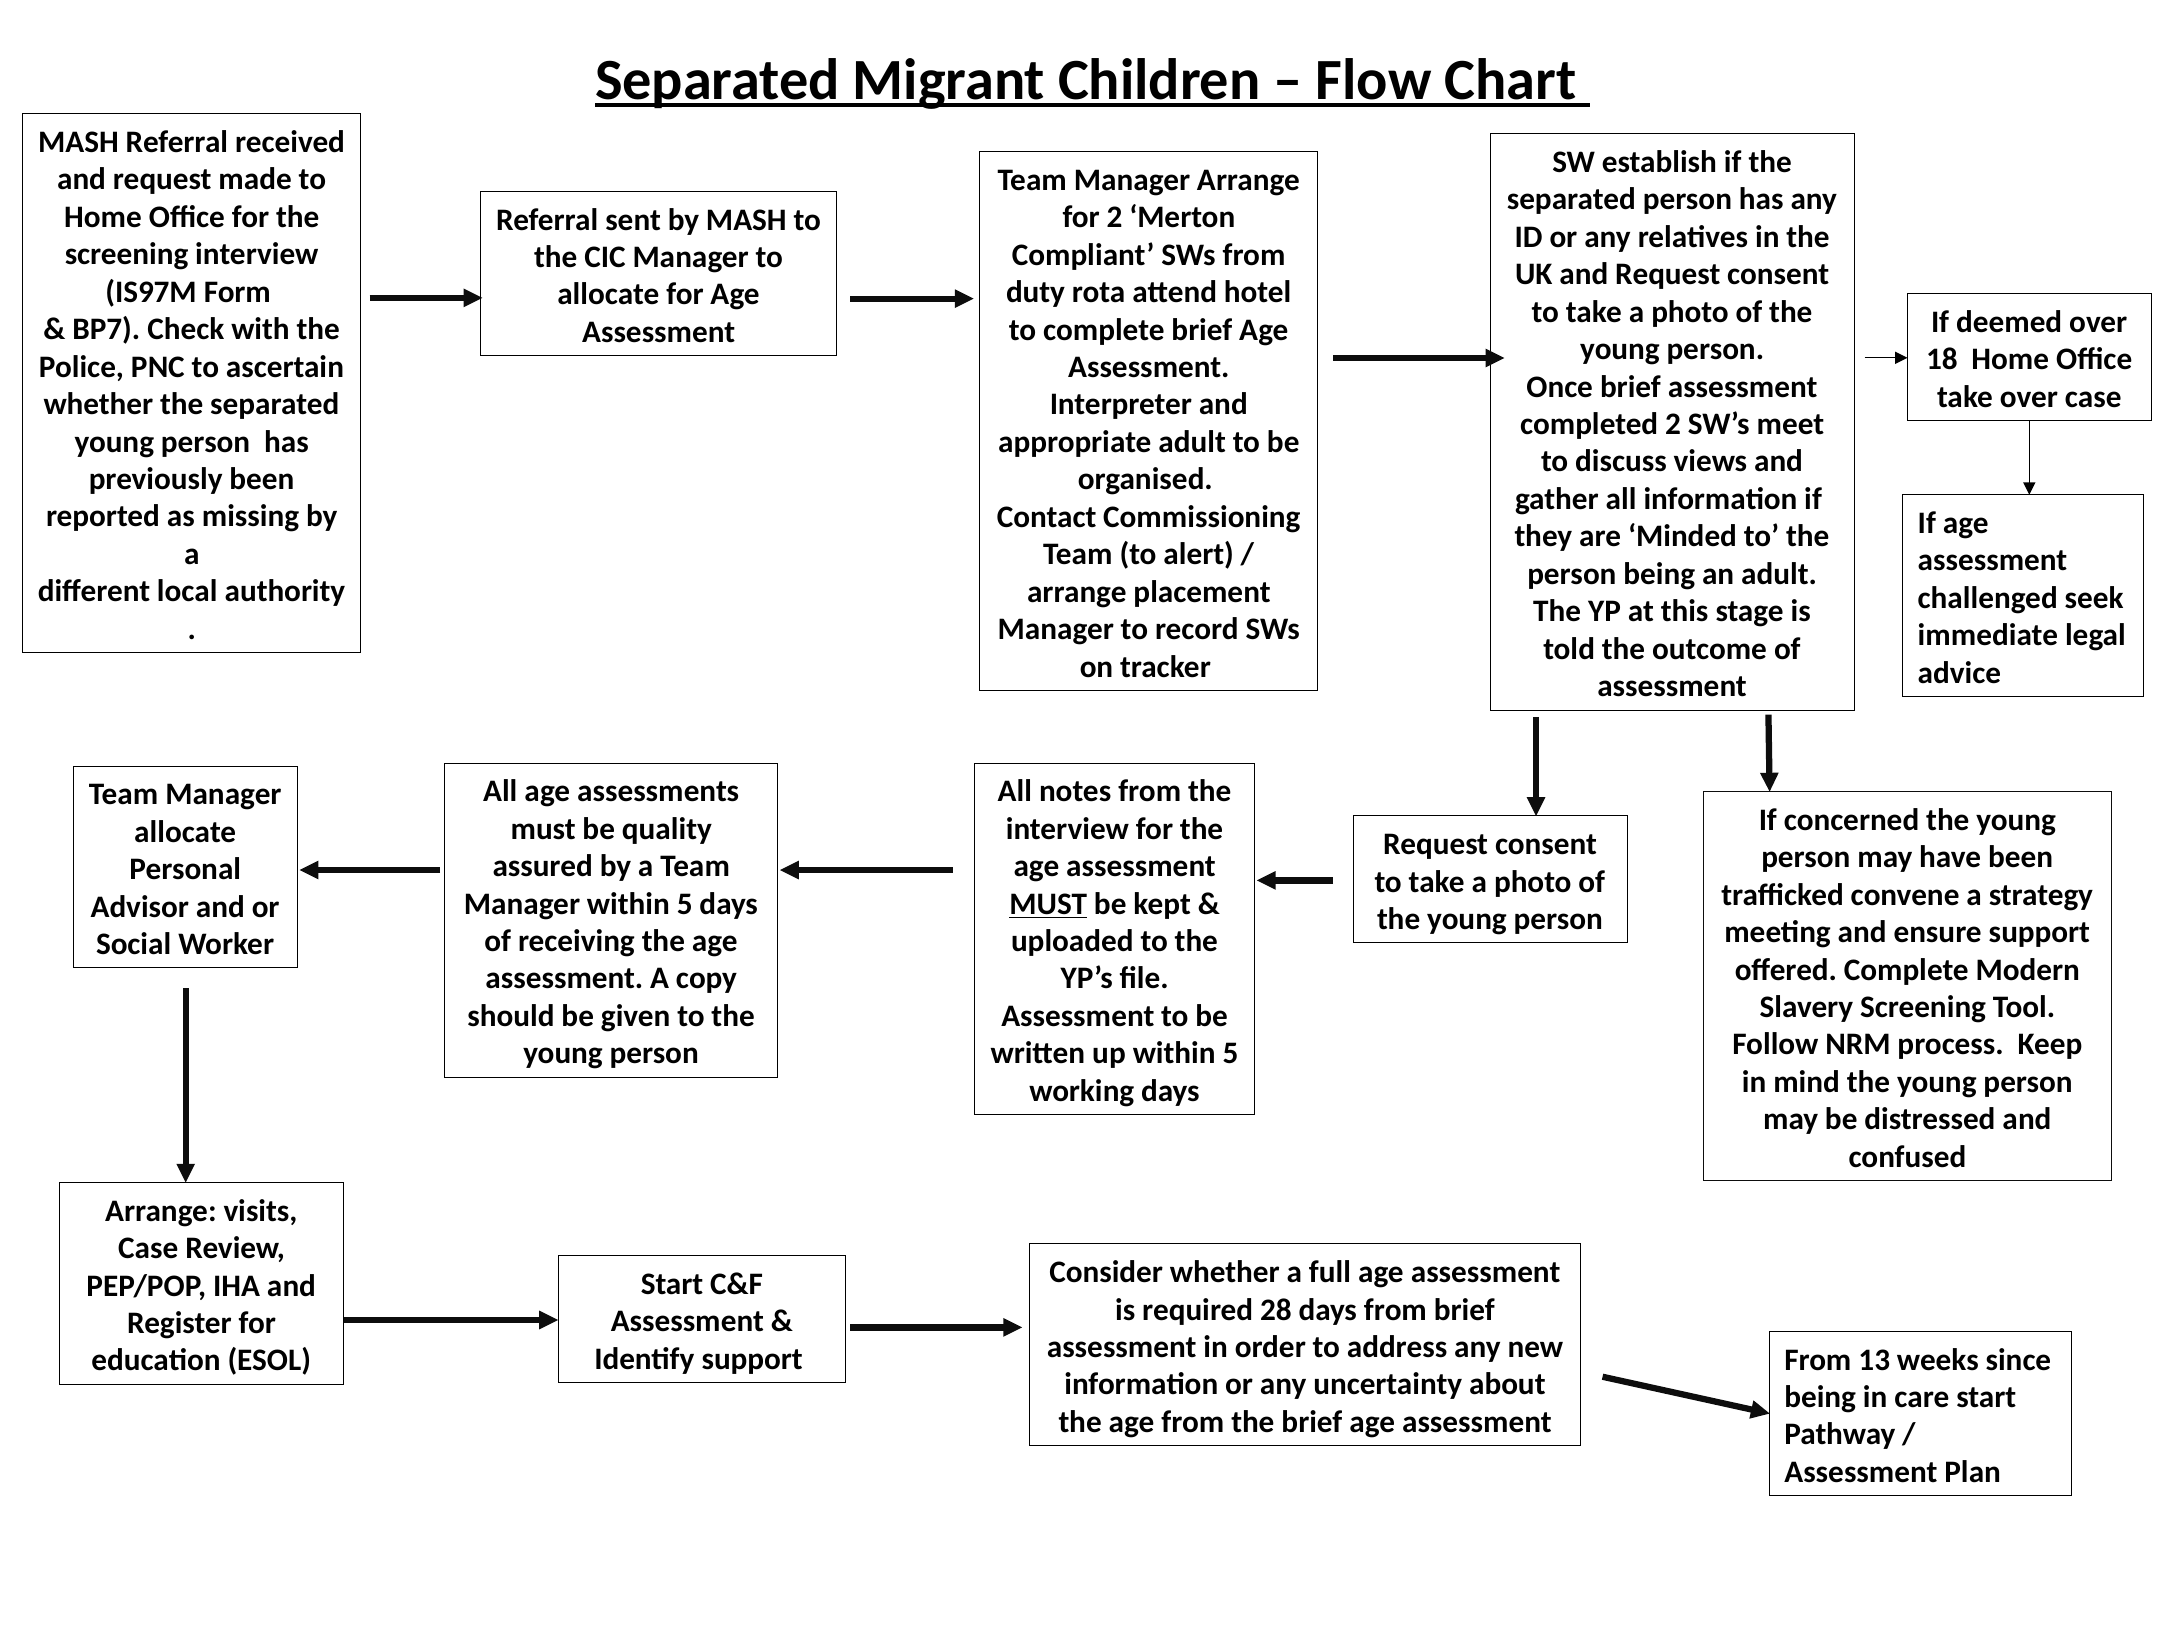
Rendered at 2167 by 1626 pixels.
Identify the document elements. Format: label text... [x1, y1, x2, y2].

text_box Start C&F Assessment & Identify support [558, 1255, 846, 1383]
text_box Request consent to take a photo of the young person [1353, 815, 1628, 943]
text_box SW establish if the separated person has any ID or any relatives in the UK and Request consent to take a photo of the young person. Once brief assessment completed 2 SW’s meet to discuss views and gather all information if they are ‘Minded to’ the person being an adult. The YP at this stage is told the outcome of assessment [1490, 133, 1855, 711]
text_box From 13 weeks since being in care start Pathway / Assessment Plan [1769, 1331, 2072, 1496]
text_box Separated Migrant Children – Flow Chart [432, 33, 1753, 119]
text_box All notes from the interview for the age assessment MUST be kept & uploaded to the YP’s file. Assessment to be written up within 5 working days [974, 763, 1255, 1115]
text_box All age assessments must be quality assured by a Team Manager within 5 days of receiving the age assessment. A copy should be given to the young person [444, 763, 778, 1078]
text_box Referral sent by MASH to the CIC Manager to allocate for Age Assessment [480, 191, 837, 356]
text_box Team Manager Arrange for 2 ‘Merton Compliant’ SWs from duty rota attend hotel to complete brief Age Assessment. Interpreter and appropriate adult to be organised. Contact Commissioning Team (to alert) / arrange placement Manager to record SWs on tracker [979, 151, 1318, 691]
text_box Team Manager allocate Personal Advisor and or Social Worker [73, 766, 298, 968]
text_box Arrange: visits, Case Review, PEP/POP, IHA and Register for education (ESOL) [59, 1182, 344, 1385]
text_box Consider whether a full age assessment is required 28 days from brief assessment in order to address any new information or any uncertainty about the age from the brief age assessment [1029, 1243, 1581, 1446]
text_box If deemed over 18 Home Office take over case [1907, 293, 2152, 421]
text_box If age assessment challenged seek immediate legal advice [1902, 494, 2144, 697]
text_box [1602, 1376, 1770, 1415]
text_box MASH Referral received and request made to Home Office for the screening interview (IS97M Form & BP7). Check with the Police, PNC to ascertain whether the separated young person has previously been reported as missing by a different local authority . [22, 113, 361, 653]
text_box If concerned the young person may have been trafficked convene a strategy meeting and ensure support offered. Complete Modern Slavery Screening Tool. Follow NRM process. Keep in mind the young person may be distressed and confused [1703, 791, 2112, 1181]
